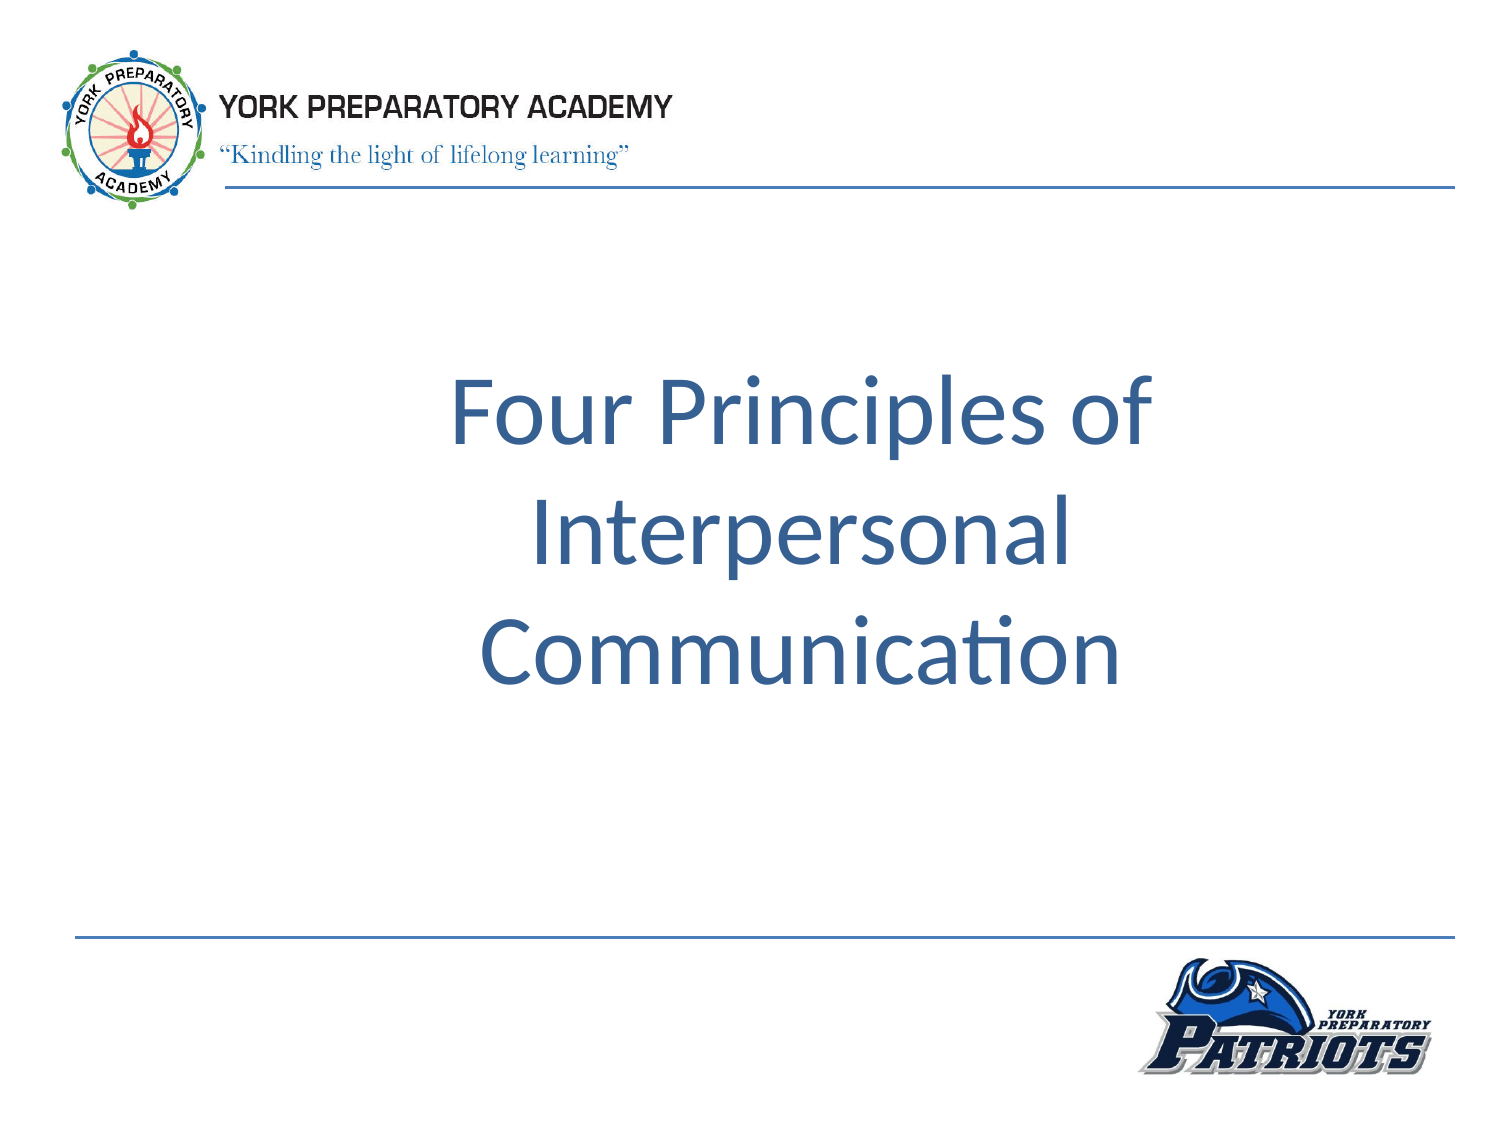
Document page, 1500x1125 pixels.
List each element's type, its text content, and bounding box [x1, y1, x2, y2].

picture [37, 24, 707, 216]
title Four Principles of Interpersonal Communication [237, 337, 1366, 861]
picture [1137, 958, 1432, 1088]
